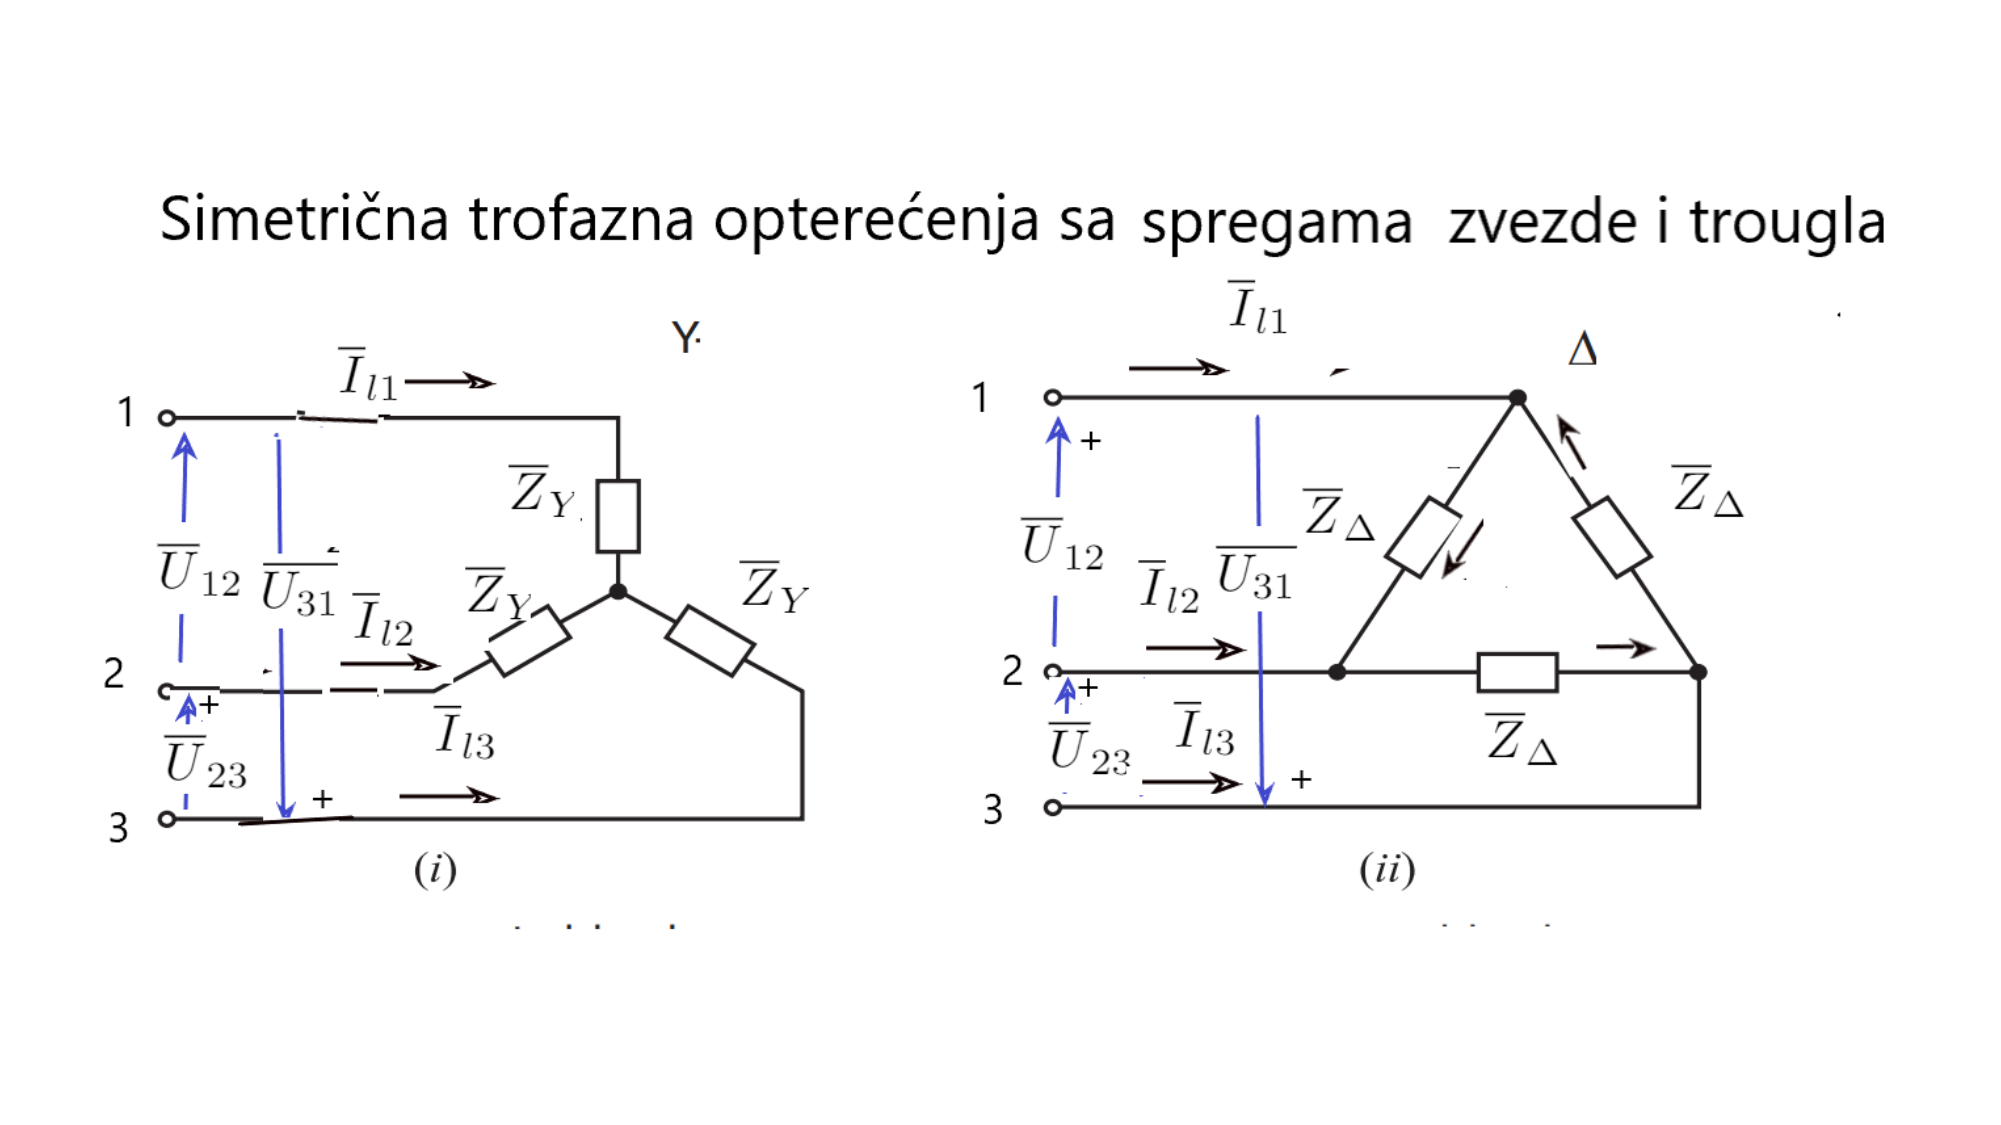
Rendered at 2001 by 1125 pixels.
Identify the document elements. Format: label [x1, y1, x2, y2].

picture [73, 143, 2000, 1025]
